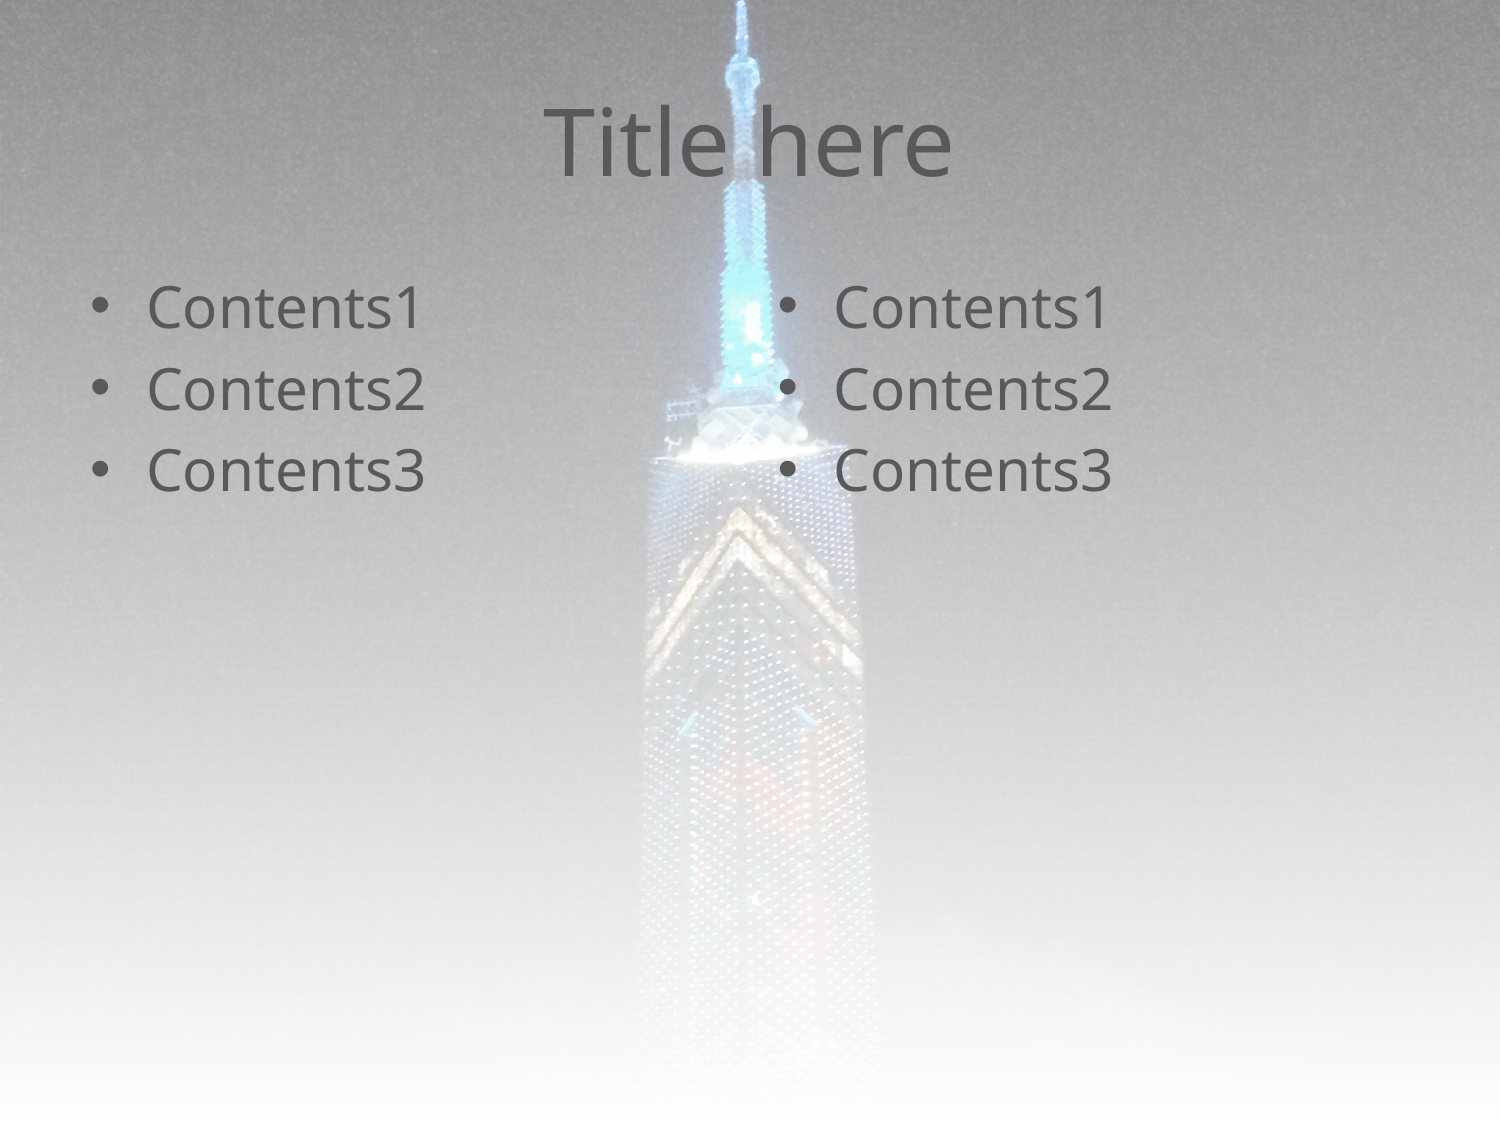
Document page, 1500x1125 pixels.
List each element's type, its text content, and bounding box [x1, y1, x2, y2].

list Contents1 Contents2 Contents3 [762, 262, 1425, 1005]
list Contents1 Contents2 Contents3 [75, 262, 738, 1005]
text_box [0, 0, 1500, 1125]
title Title here [75, 45, 1425, 233]
